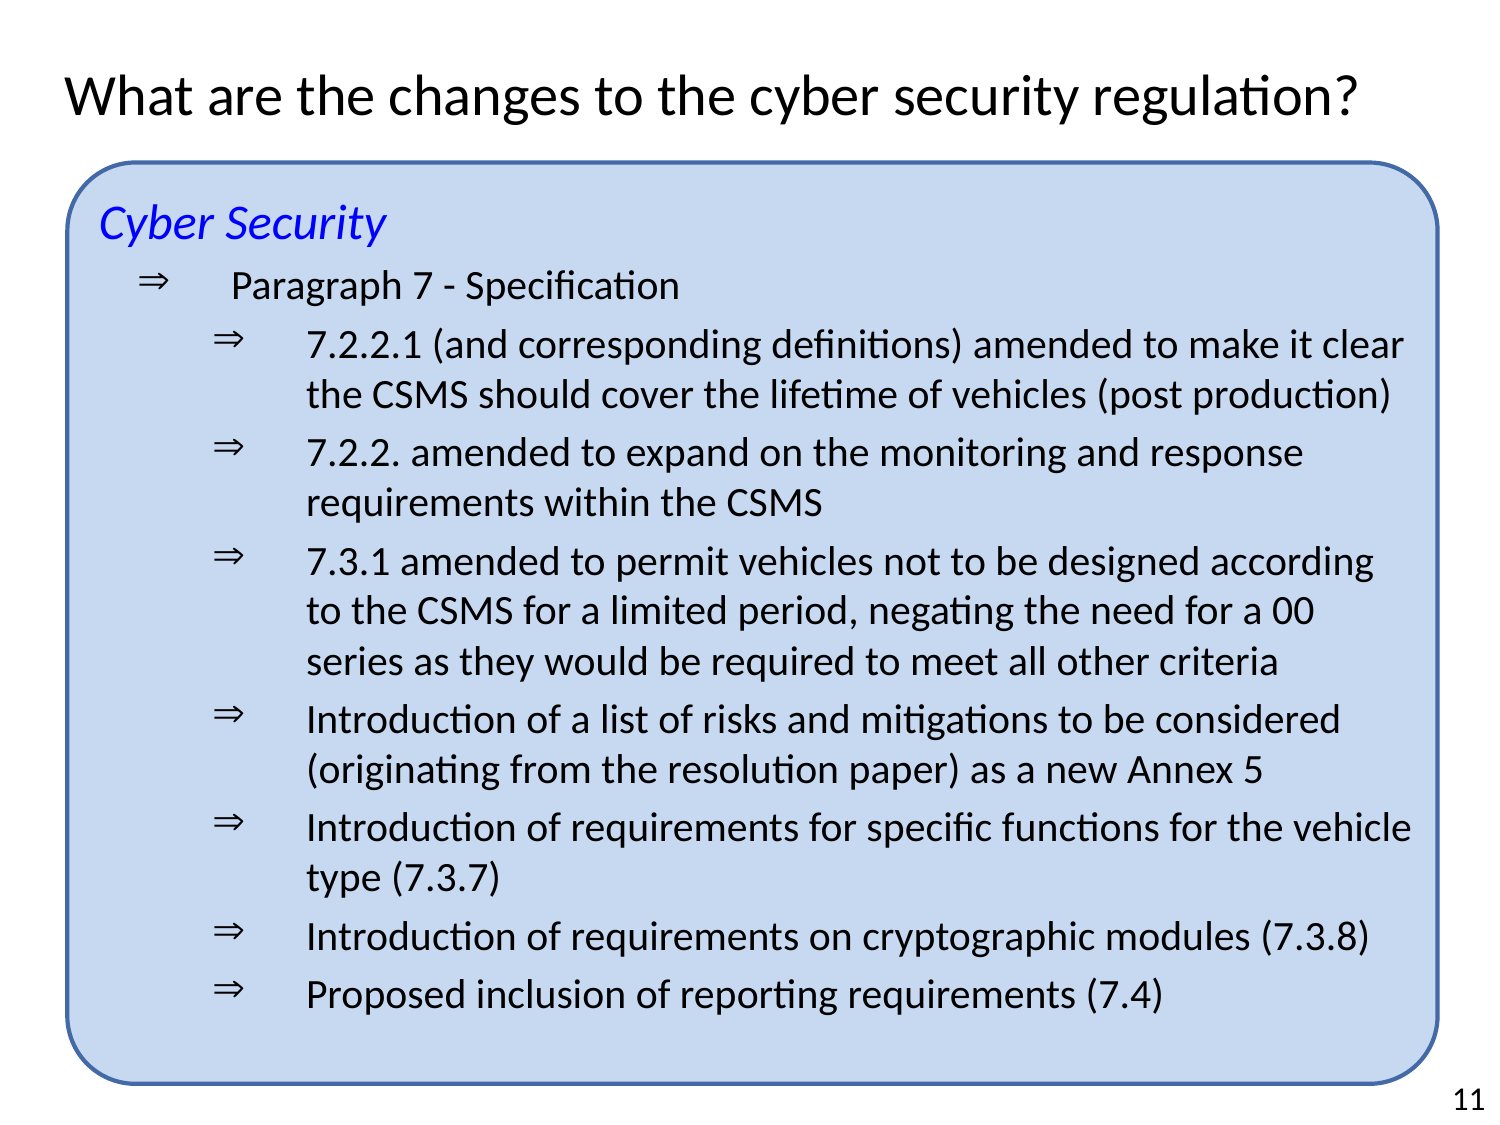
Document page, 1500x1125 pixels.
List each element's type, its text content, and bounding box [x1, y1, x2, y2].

text_box What are the changes to the cyber security regulation? [50, 50, 1425, 135]
text_box Cyber Security Paragraph 7 - Specification 7.2.2.1 (and corresponding definitions) amended to make it clear the CSMS should cover the lifetime of vehicles (post production) 7.2.2. amended to expand on the monitoring and response requirements within the CSMS 7.3.1 amended to permit vehicles not to be designed according to the CSMS for a limited period, negating the need for a 00 series as they would be required to meet all other criteria Introduction of a list of risks and mitigations to be considered (originating from the resolution paper) as a new Annex 5 Introduction of requirements for specific functions for the vehicle type (7.3.7) Introduction of requirements on cryptographic modules (7.3.8) Proposed inclusion of reporting requirements (7.4) [65, 160, 1440, 1086]
